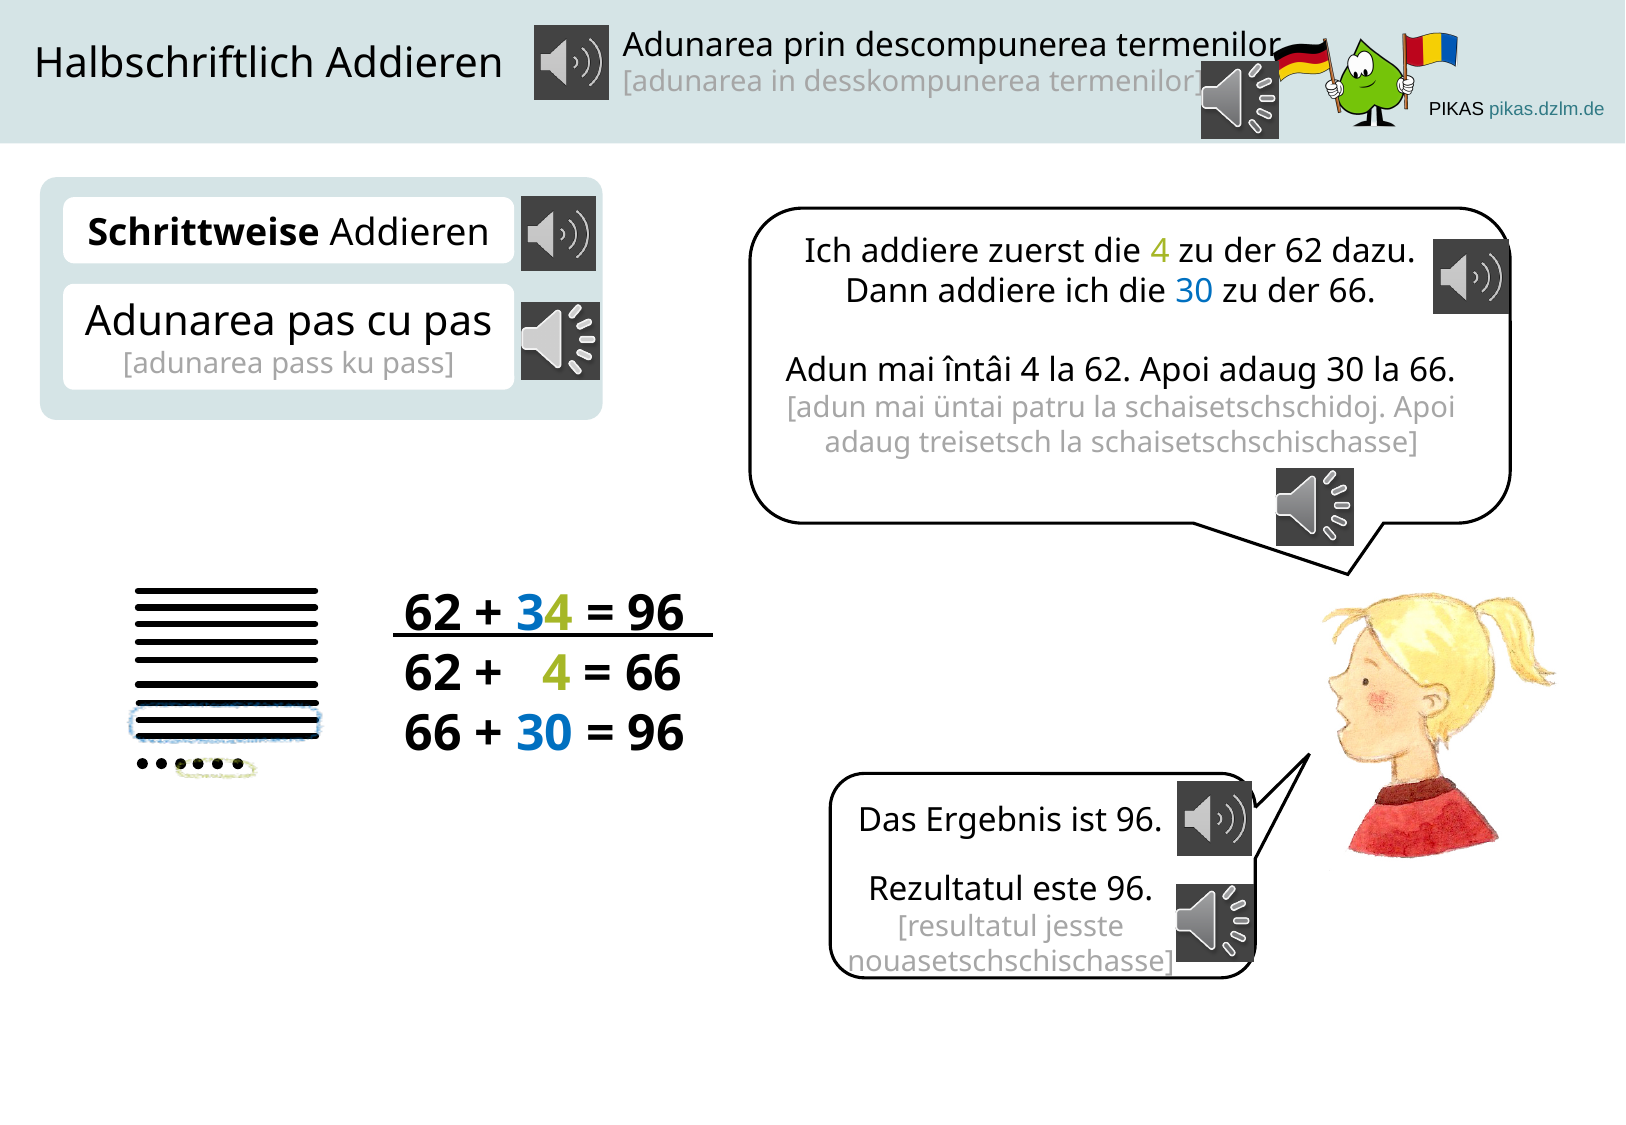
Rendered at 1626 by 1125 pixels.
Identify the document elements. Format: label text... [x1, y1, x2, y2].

picture [1432, 238, 1510, 316]
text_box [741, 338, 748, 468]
text_box [748, 207, 1512, 576]
text_box [977, 38, 1625, 188]
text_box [798, 773, 1256, 987]
picture [532, 23, 610, 101]
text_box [390, 572, 787, 770]
picture [520, 301, 601, 382]
picture [519, 195, 597, 273]
text_box Halbschriftlich Addieren [23, 14, 657, 106]
picture [1335, 32, 1458, 38]
text_box Adunarea prin descompunerea termenilor [adunarea in desskompunerea termenilor] [657, 15, 1335, 105]
picture [118, 657, 336, 819]
picture [1176, 780, 1254, 857]
picture [1275, 467, 1355, 548]
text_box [137, 590, 316, 769]
text_box [38, 176, 604, 422]
text_box Schrittweise Addieren [63, 197, 515, 264]
text_box Adunarea pas cu pas [adunarea pass ku pass] [63, 283, 515, 390]
picture [1200, 60, 1281, 141]
picture [1174, 882, 1255, 963]
picture [1320, 590, 1559, 871]
